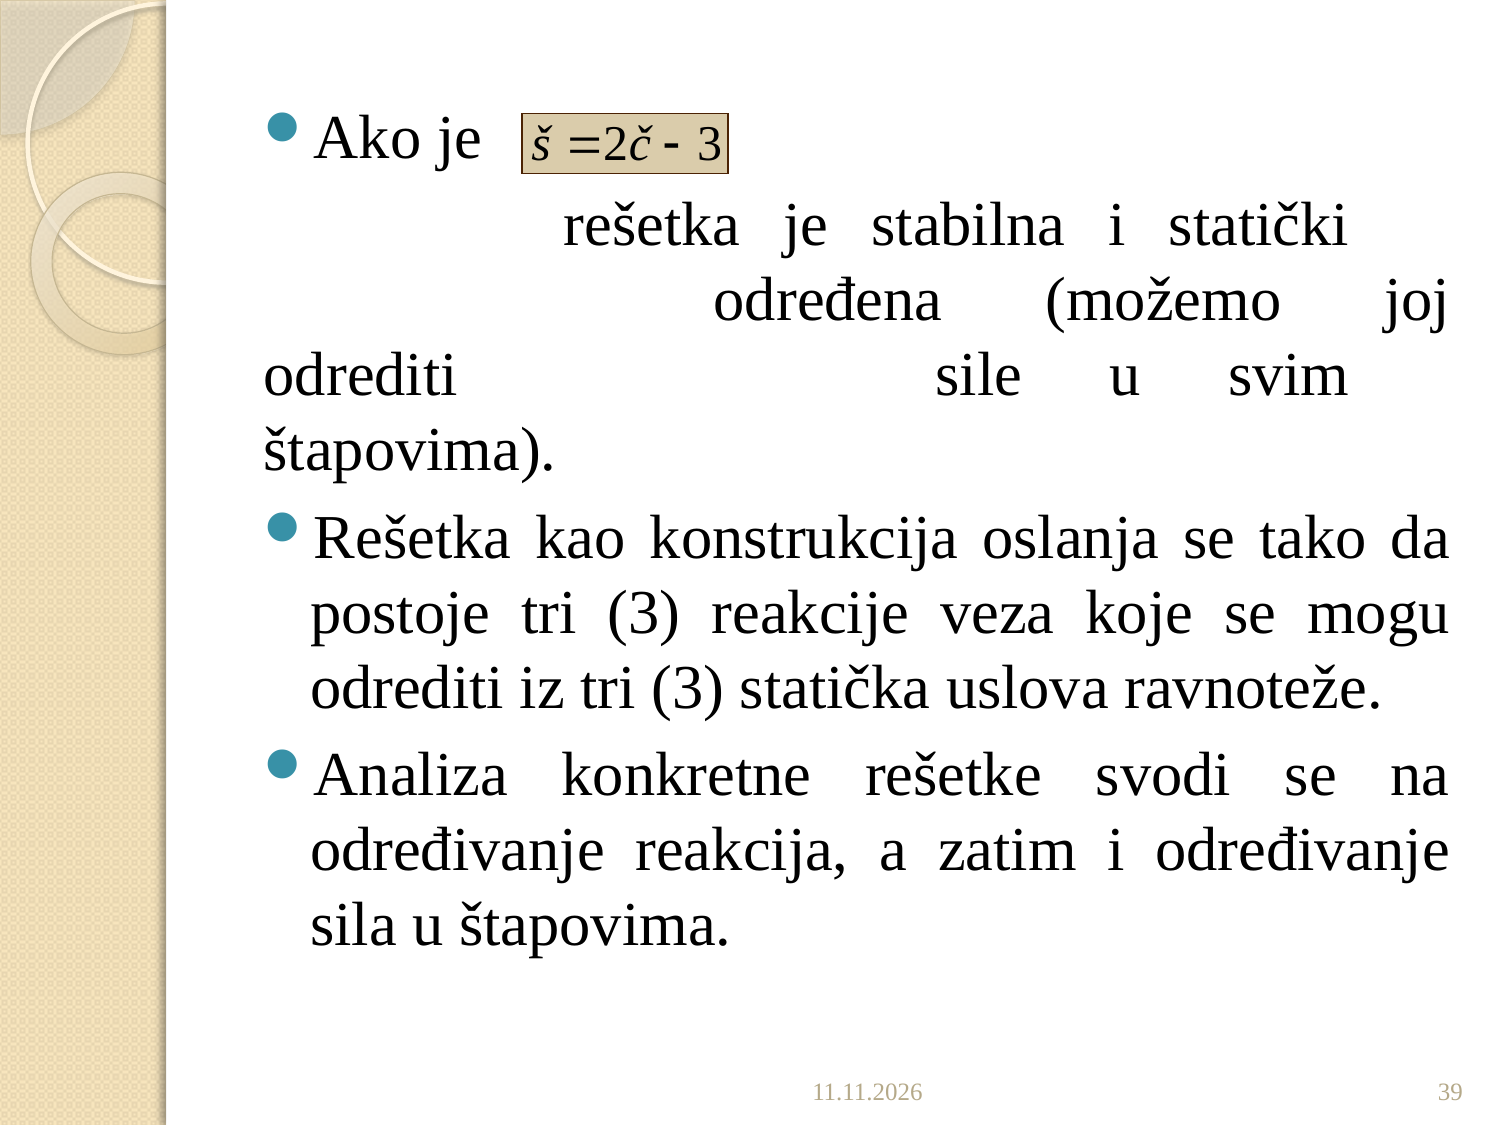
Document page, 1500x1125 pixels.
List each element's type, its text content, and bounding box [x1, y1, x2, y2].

slide_number 39 [1413, 1034, 1488, 1113]
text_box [522, 114, 728, 173]
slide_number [587, 1034, 938, 1113]
list Ako je rešetka je stabilna i statički određena (možemo joj odrediti sile u svim štapovima). Rešetka kao konstrukcija oslanja se tako da postoje tri (3) reakcije veza koje se mogu odrediti iz tri (3) statička uslova ravnoteže. Analiza konkretne rešetke svodi se na određivanje reakcija, a zatim i određivanje sila u štapovima. [235, 88, 1466, 1016]
